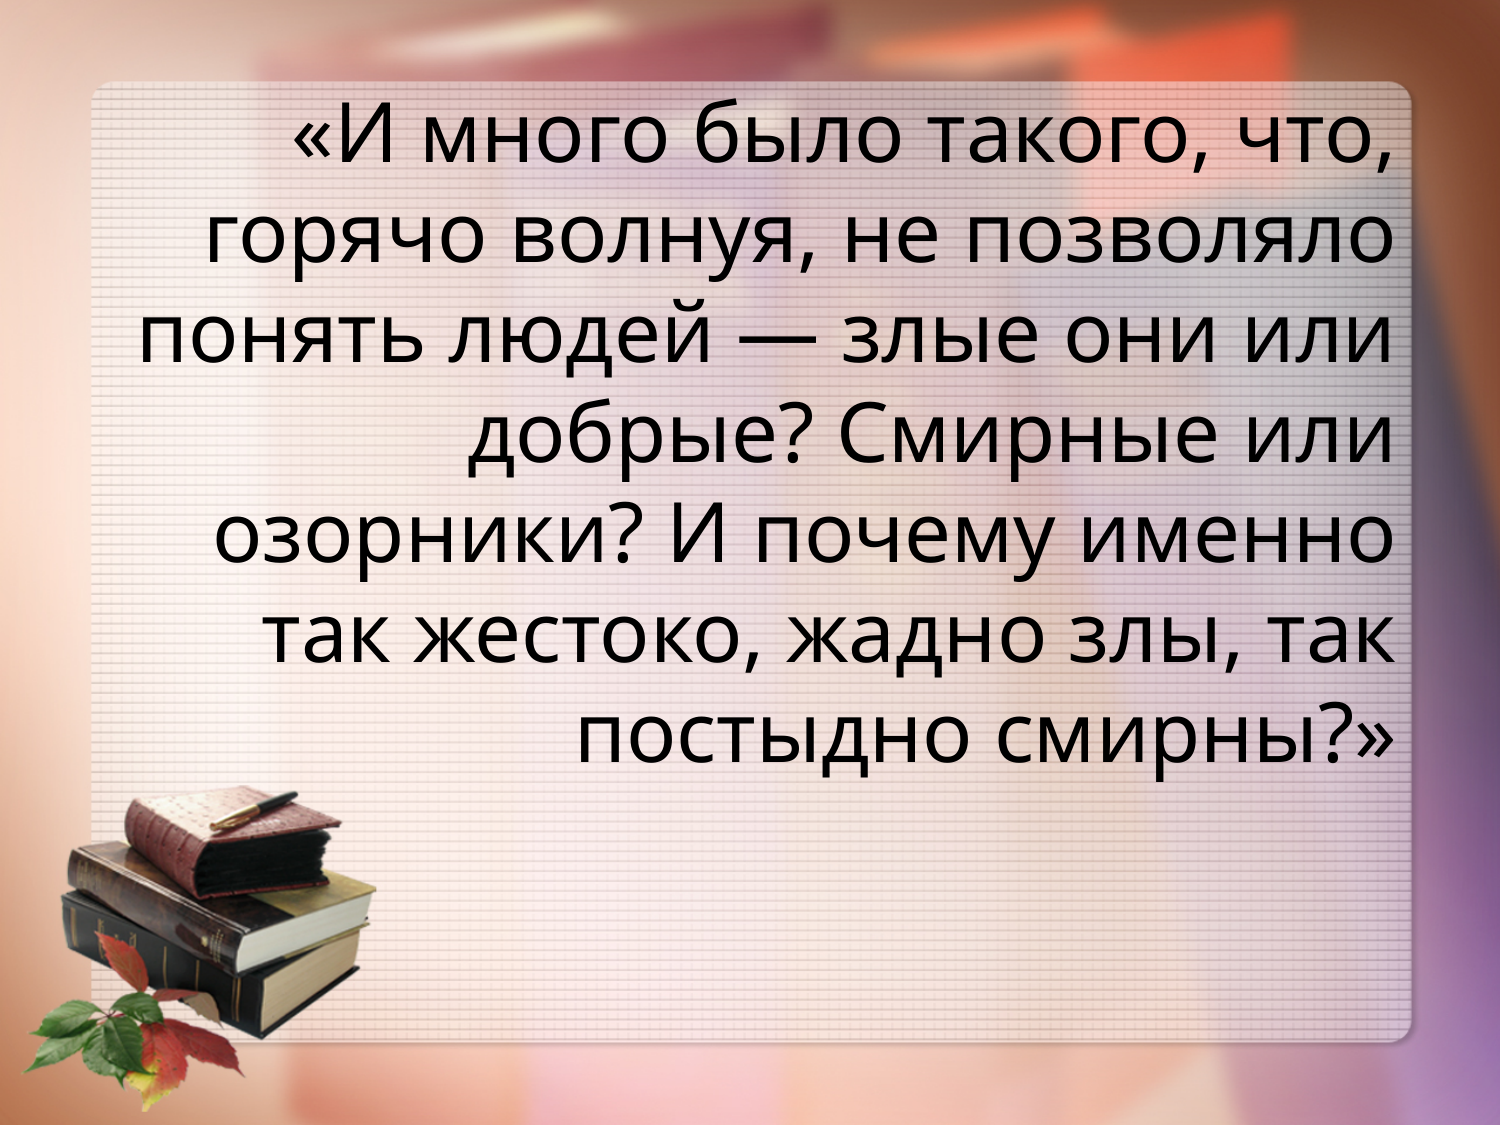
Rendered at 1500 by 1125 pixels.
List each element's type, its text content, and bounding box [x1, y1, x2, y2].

picture [0, 0, 1500, 1125]
title «И много было такого, что, горячо волнуя, не позволяло понять людей — злые они или добрые? Смирные или озорники? И почему именно так жестоко, жадно злы, так постыдно смирны?» [87, 45, 1413, 813]
